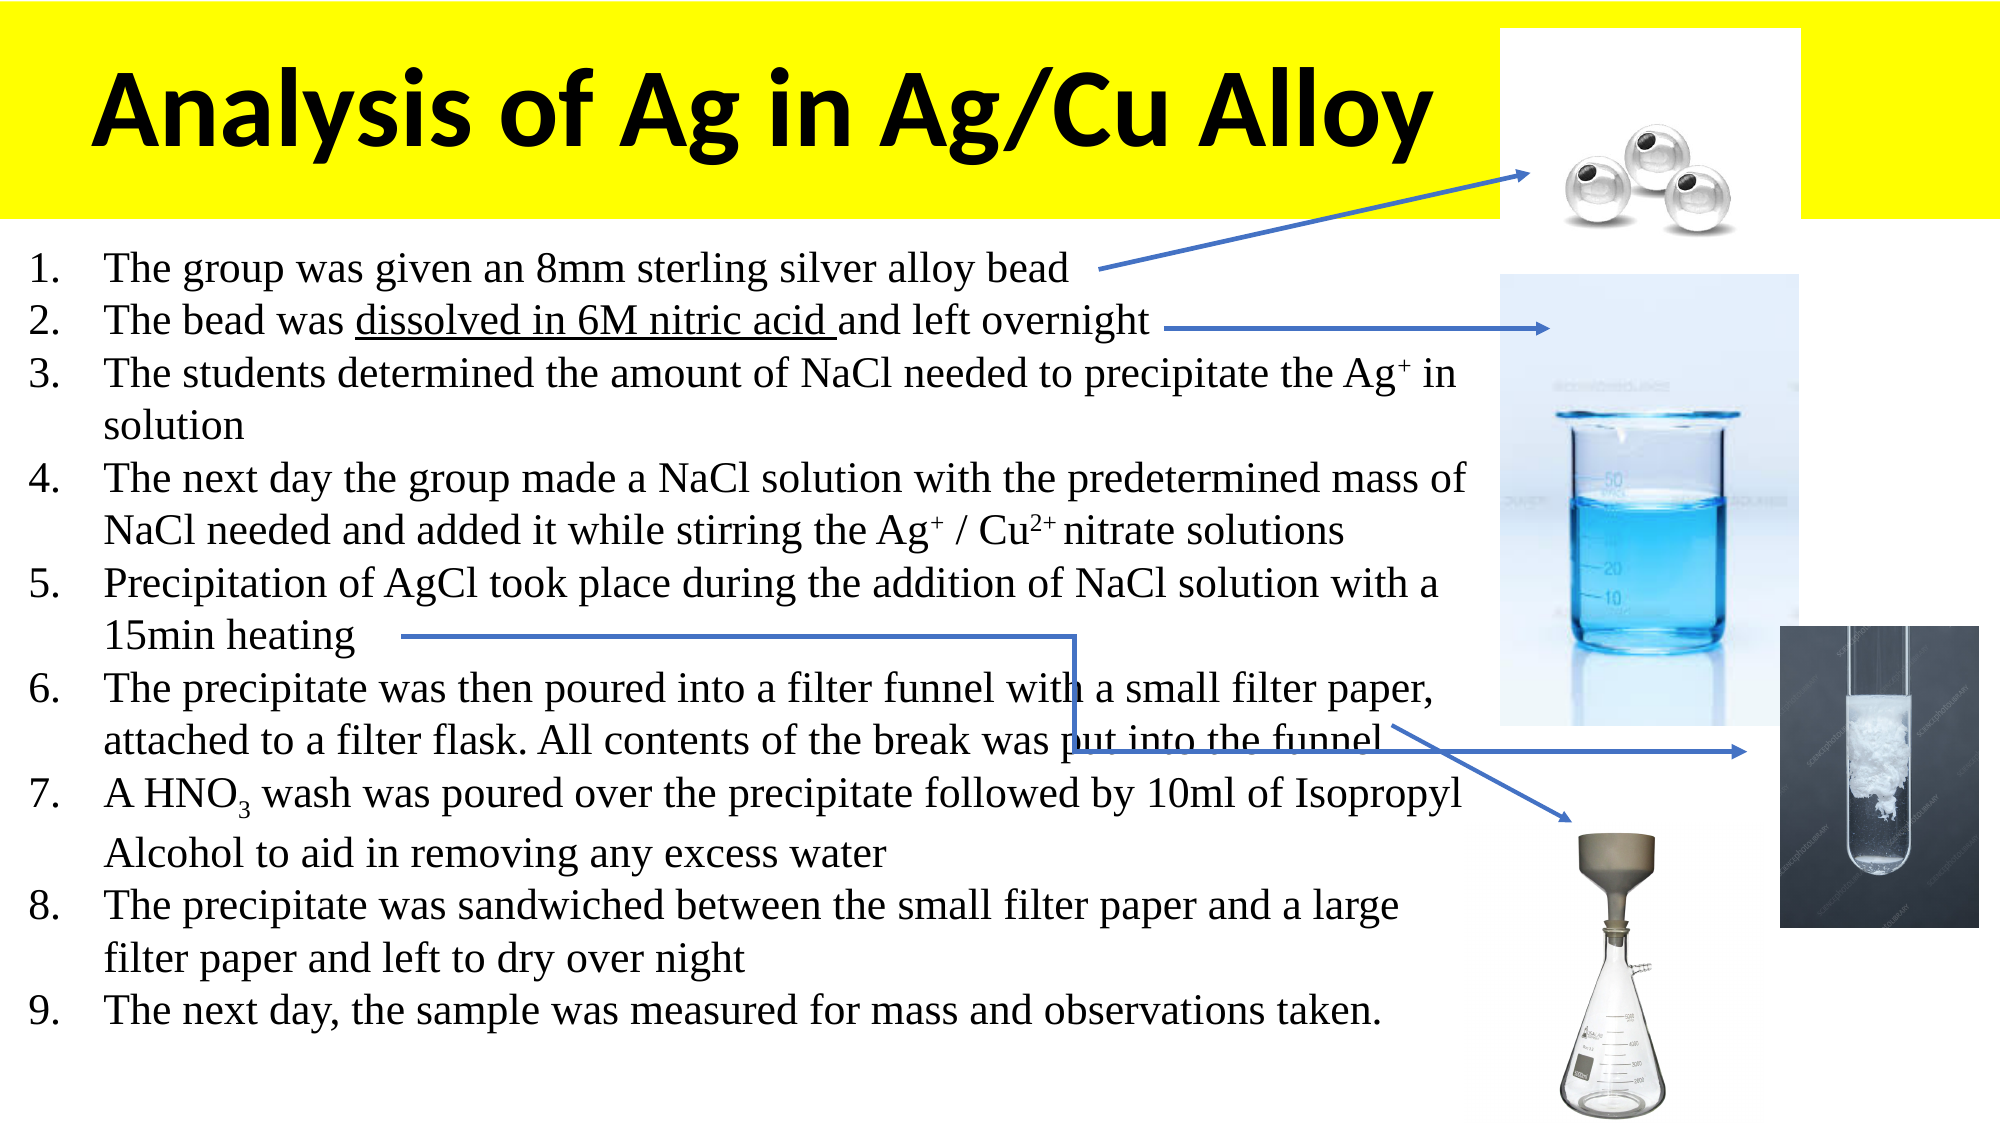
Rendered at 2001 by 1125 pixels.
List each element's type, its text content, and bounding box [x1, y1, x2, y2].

picture [1499, 28, 1980, 928]
picture [1463, 822, 1765, 1123]
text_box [1391, 724, 1573, 823]
text_box The group was given an 8mm sterling silver alloy bead The bead was dissolved in 6M nitric acid and left overnight The students determined the amount of NaCl needed to precipitate the Ag+ in solution The next day the group made a NaCl solution with the predetermined mass of NaCl needed and added it while stirring the Ag+ / Cu2+ nitrate solutions Precipitation of AgCl took place during the addition of NaCl solution with a 15min heating The precipitate was then poured into a filter funnel with a small filter paper, attached to a filter flask. All contents of the break was put into the funnel A HNO3 wash was poured over the precipitate followed by 10ml of Isopropyl Alcohol to aid in removing any excess water The precipitate was sandwiched between the small filter paper and a large filter paper and left to dry over night The next day, the sample was measured for mass and observations taken. [13, 231, 1494, 1042]
title Analysis of Ag in Ag/Cu Alloy [0, 1, 2000, 219]
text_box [1098, 172, 1531, 270]
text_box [401, 635, 1748, 752]
